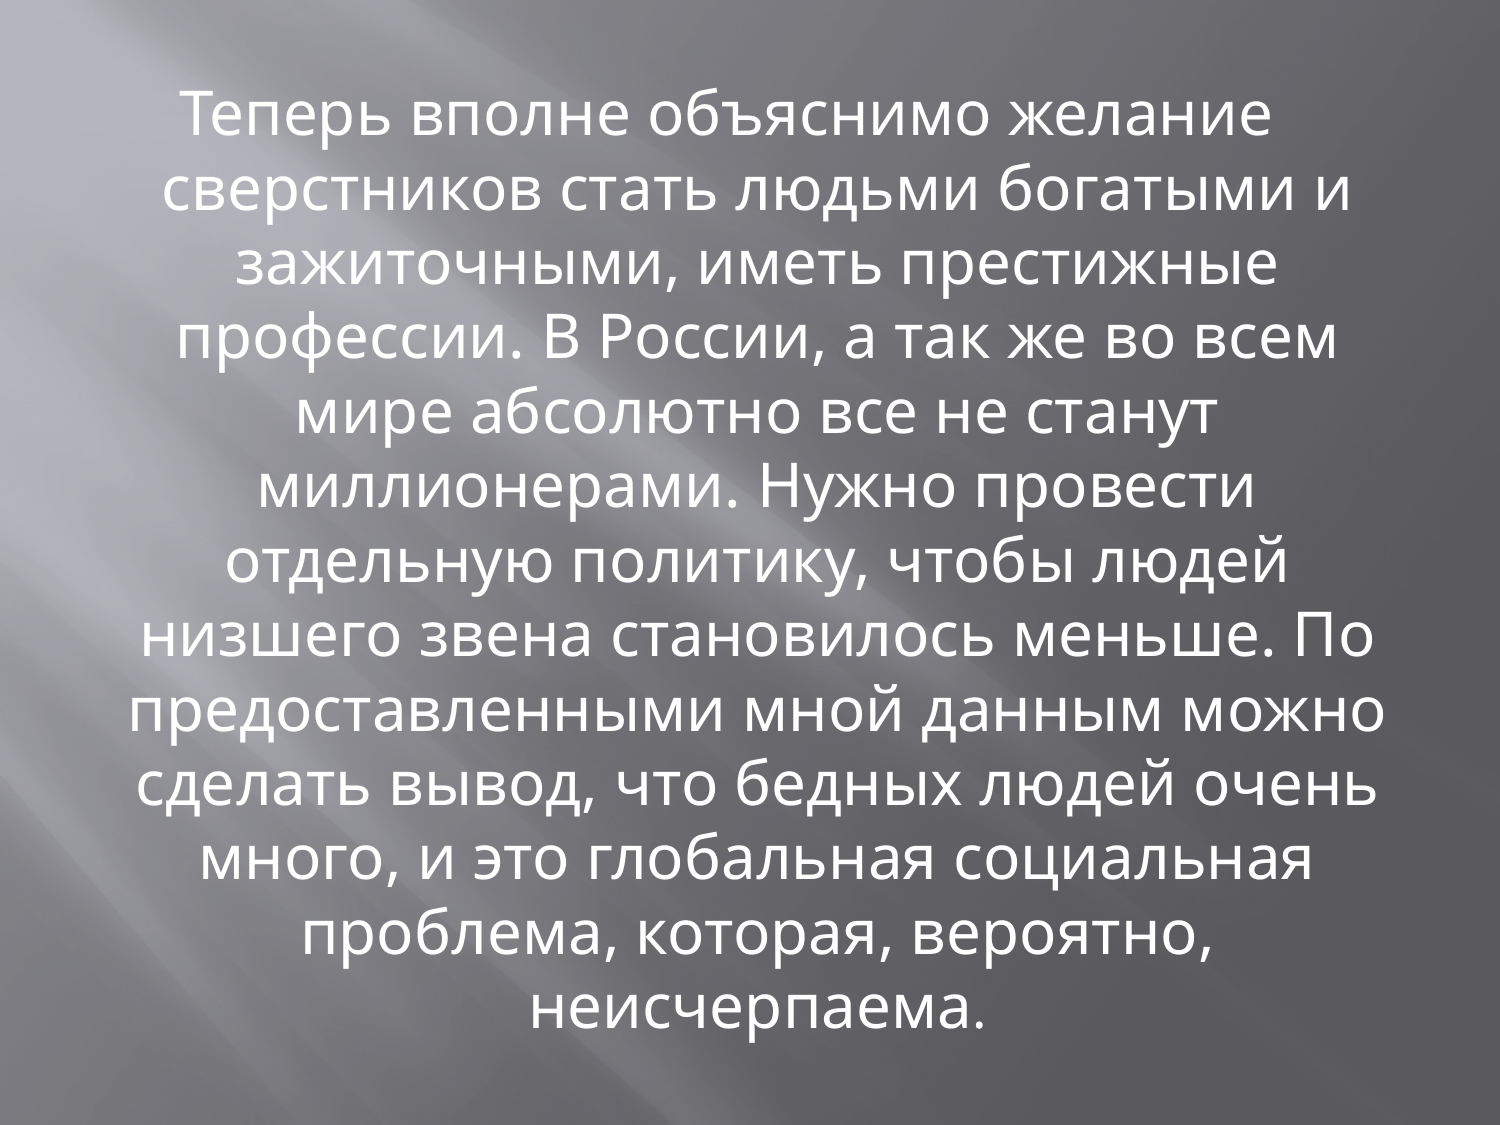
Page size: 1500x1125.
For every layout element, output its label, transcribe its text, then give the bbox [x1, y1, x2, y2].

list Теперь вполне объяснимо желание сверстников стать людьми богатыми и зажиточными, иметь престижные профессии. В России, а так же во всем мире абсолютно все не станут миллионерами. Нужно провести отдельную политику, чтобы людей низшего звена становилось меньше. По предоставленными мной данным можно сделать вывод, что бедных людей очень много, и это глобальная социальная проблема, которая, вероятно, неисчерпаема. [0, 66, 1432, 1059]
